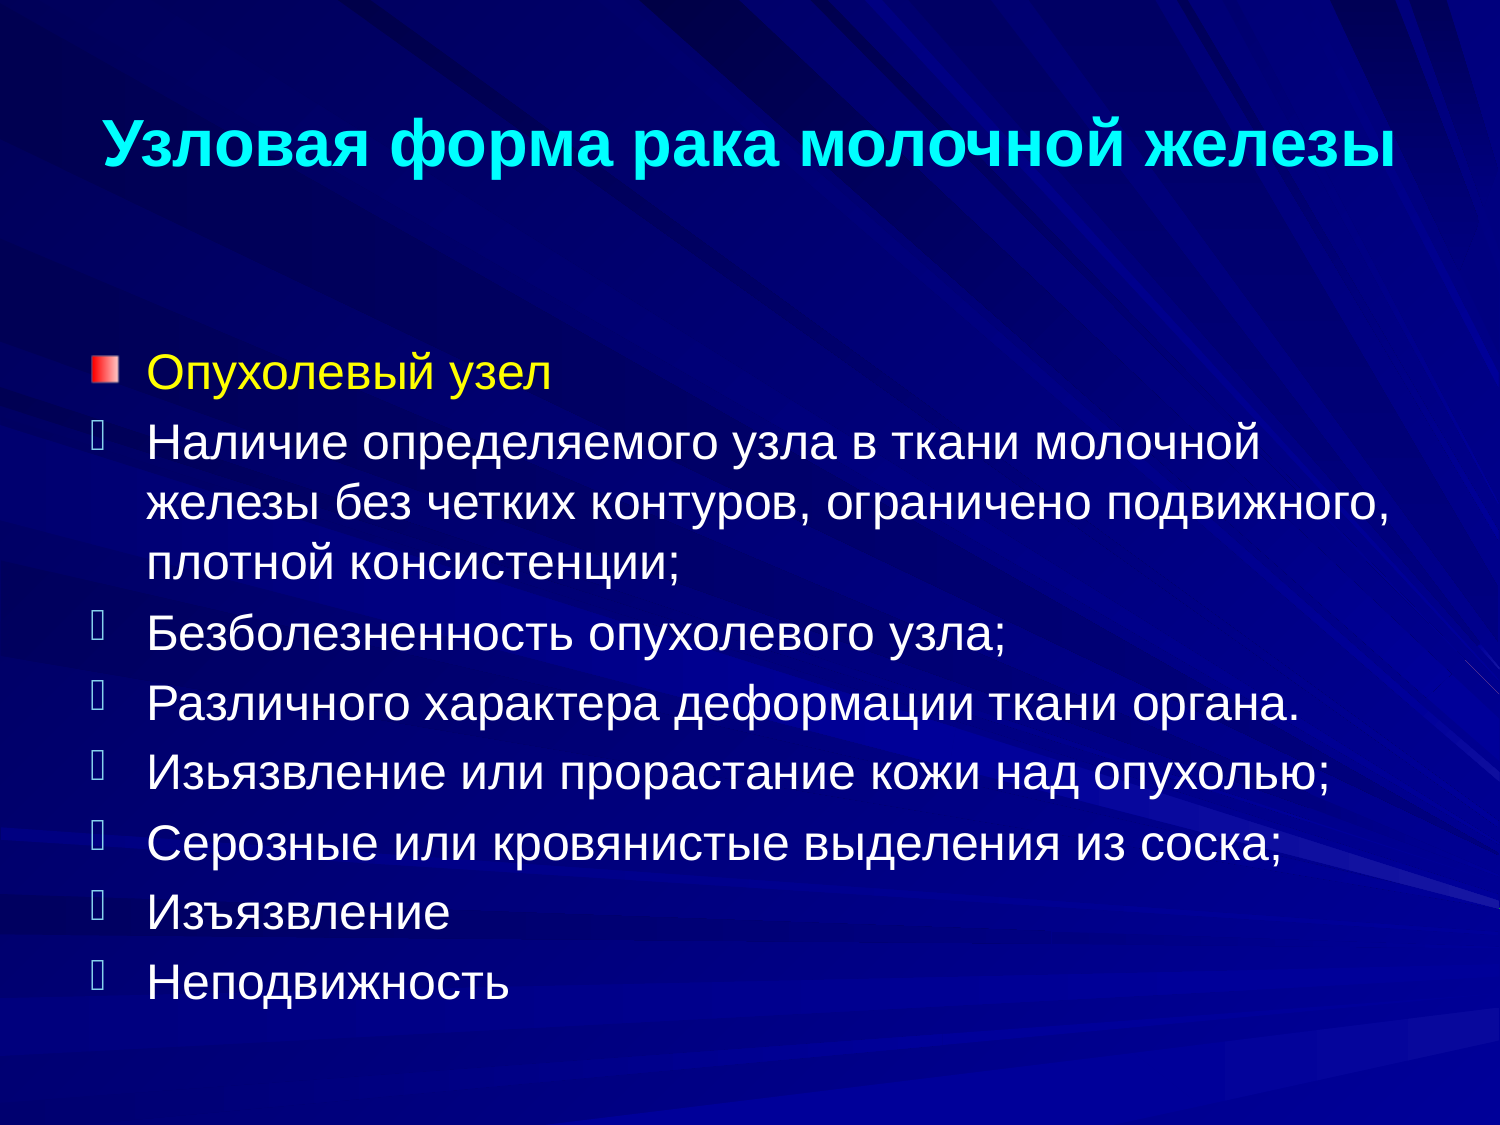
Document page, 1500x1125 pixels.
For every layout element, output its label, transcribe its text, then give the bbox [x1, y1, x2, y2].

title Узловая форма рака молочной железы [74, 45, 1426, 234]
list Опухолевый узел Наличие определяемого узла в ткани молочной железы без четких контуров, ограничено подвижного, плотной консистенции; Безболезненность опухолевого узла; Различного характера деформации ткани органа. Изьязвление или прорастание кожи над опухолью; Серозные или кровянистые выделения из соска; Изъязвление Неподвижность [74, 262, 1426, 1006]
picture [90, 354, 122, 386]
